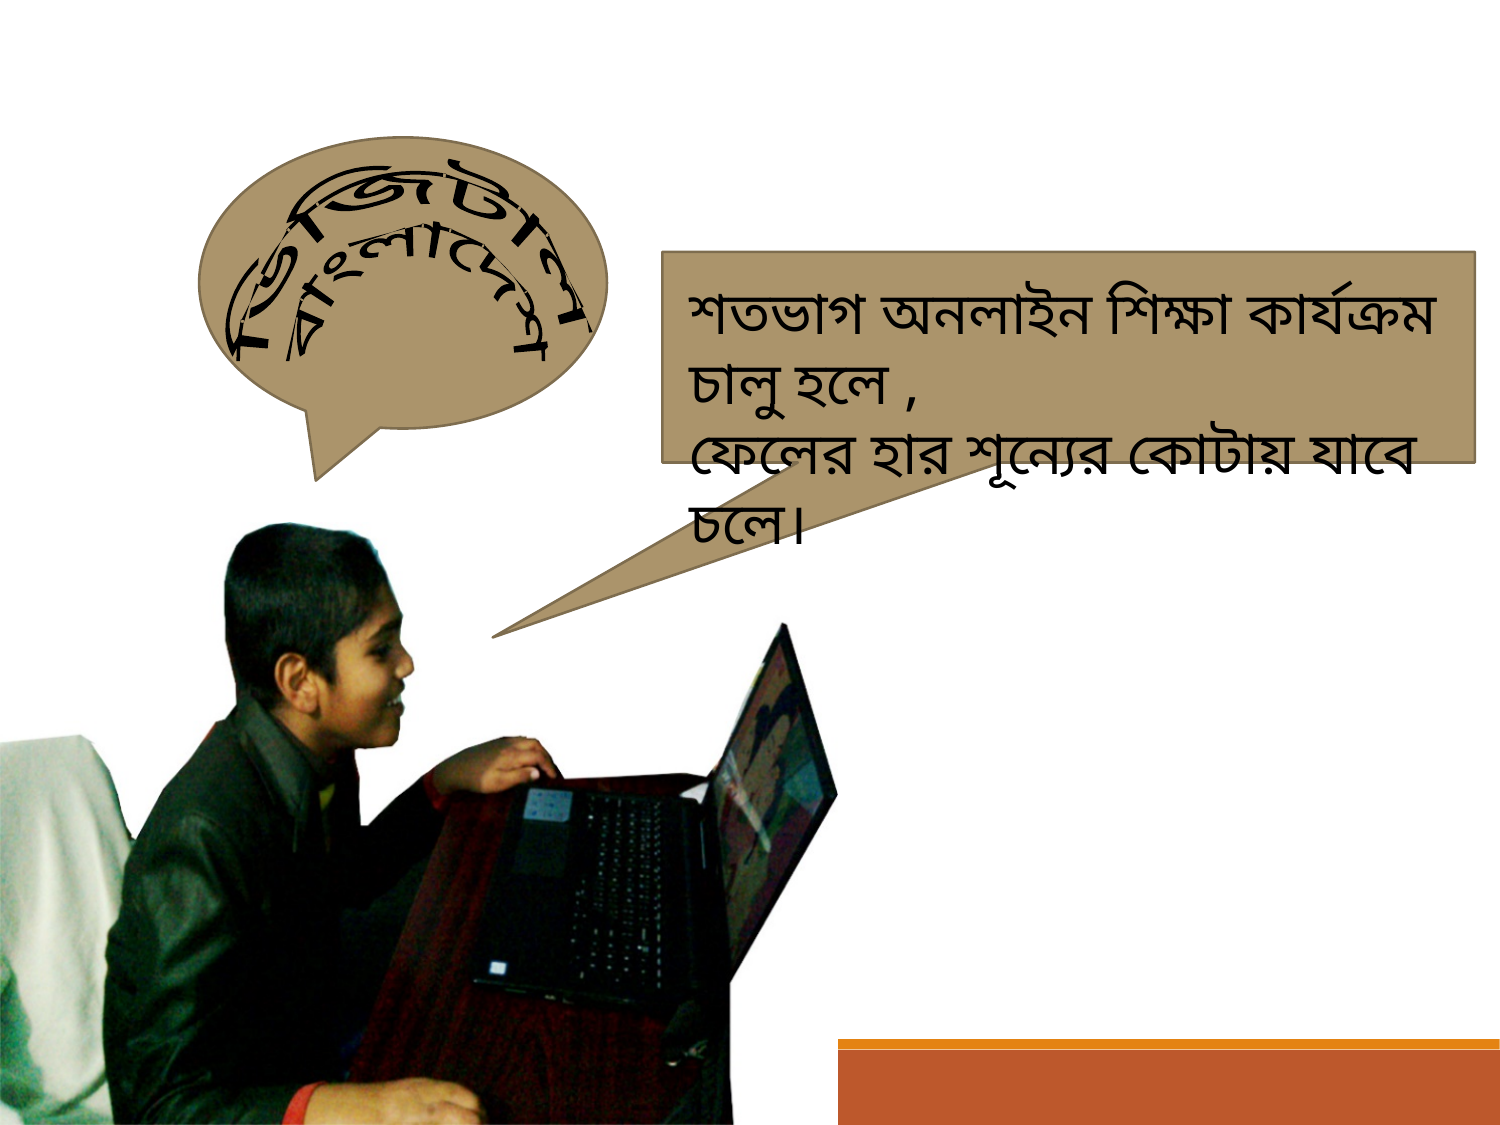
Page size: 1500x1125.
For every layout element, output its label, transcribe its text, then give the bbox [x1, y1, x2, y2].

text_box [662, 251, 1475, 463]
text_box শতভাগ অনলাইন শিক্ষা কার্যক্রম চালু হলে , ফেলের হার শূন্যের কোটায় যাবে চলে। [675, 268, 1475, 564]
picture [0, 522, 838, 1125]
text_box [199, 137, 607, 481]
